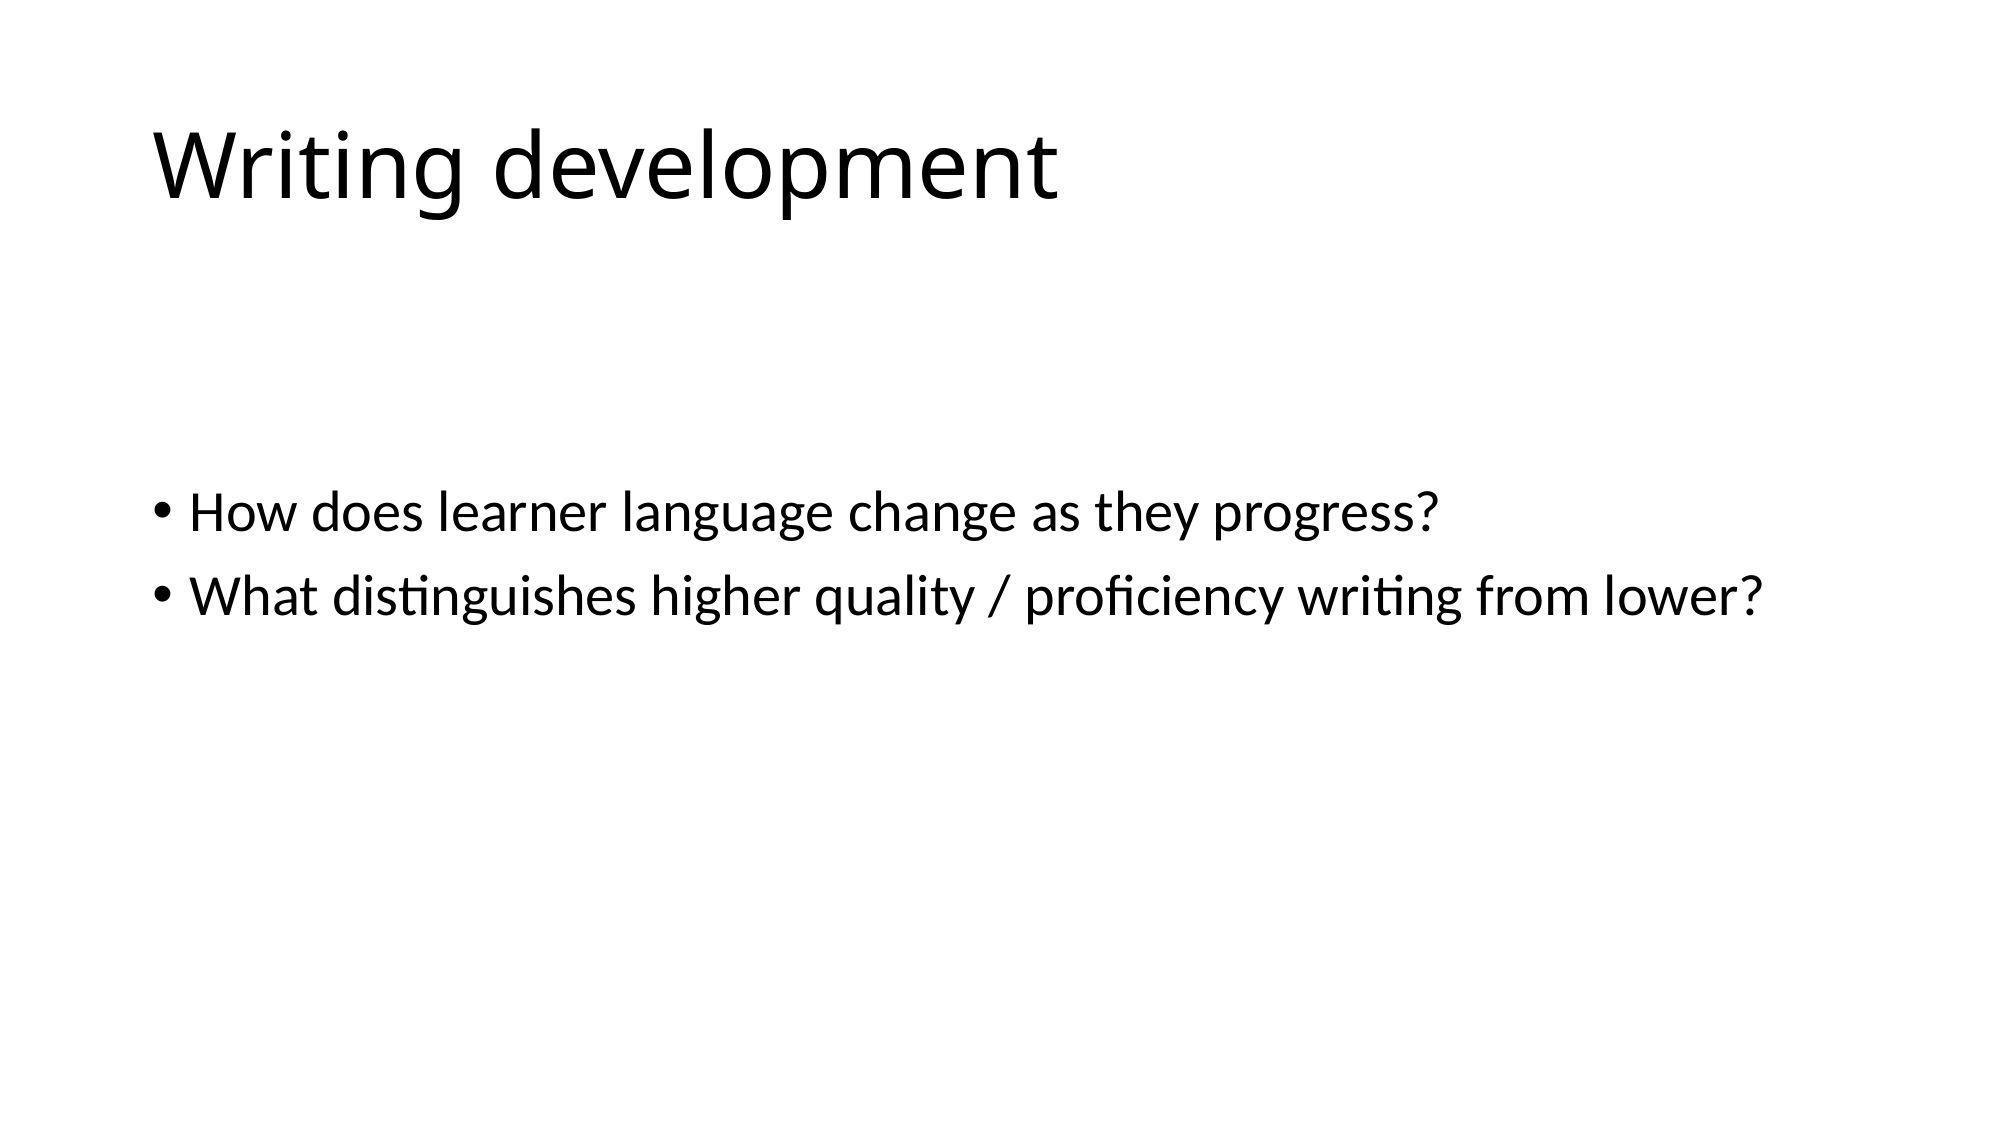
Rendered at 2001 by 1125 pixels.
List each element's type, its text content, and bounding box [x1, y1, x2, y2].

list How does learner language change as they progress? What distinguishes higher quality / proficiency writing from lower? [137, 299, 1863, 1014]
title Writing development [137, 59, 1863, 278]
